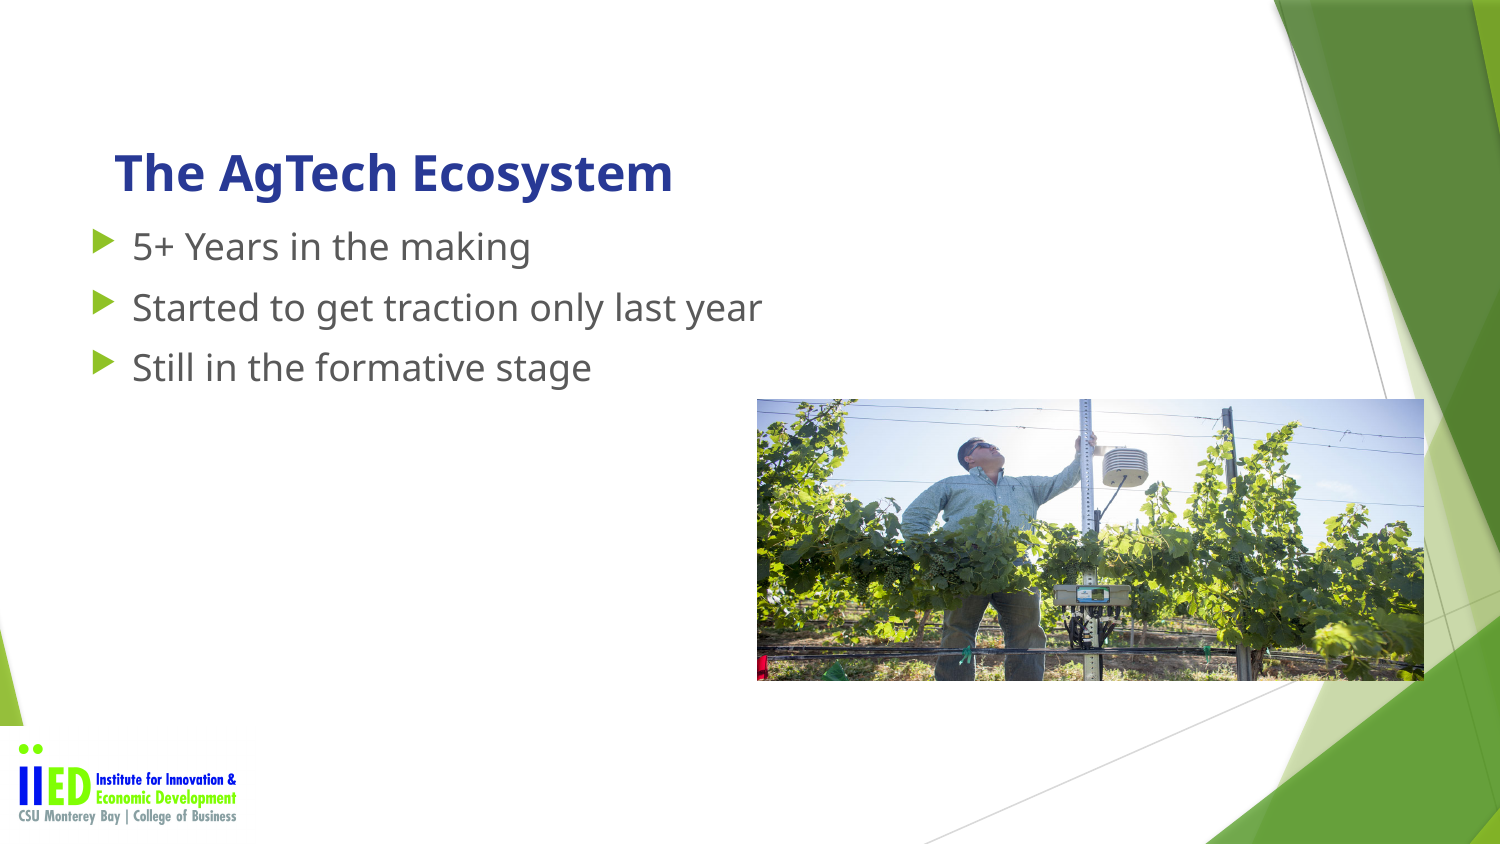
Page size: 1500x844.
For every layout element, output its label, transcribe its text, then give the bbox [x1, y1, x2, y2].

picture [0, 726, 256, 844]
picture [756, 398, 1424, 681]
title The AgTech Ecosystem [99, 90, 1142, 215]
list 5+ Years in the making Started to get traction only last year Still in the formative stage [75, 215, 1400, 414]
